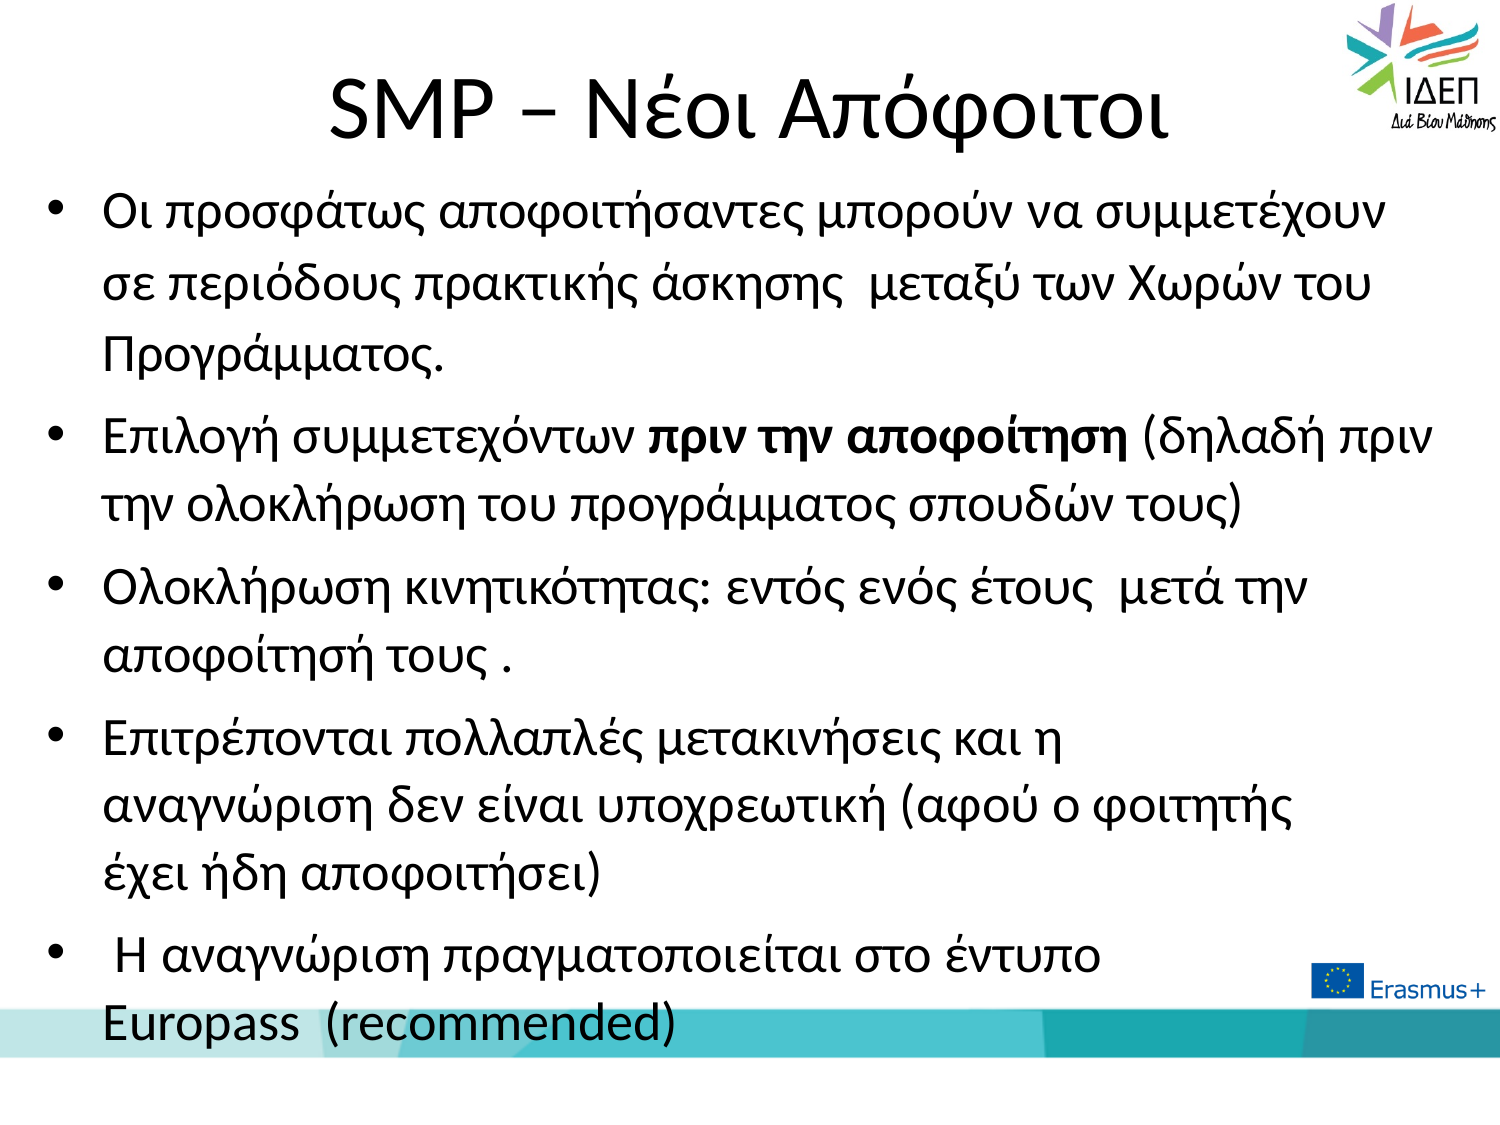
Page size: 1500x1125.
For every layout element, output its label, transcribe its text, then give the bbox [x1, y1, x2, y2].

picture [0, 952, 1500, 1062]
title SMP – Νέοι Απόφοιτοι [75, 19, 1425, 160]
list Οι προσφάτως αποφοιτήσαντες μπορούν να συμμετέχουν σε περιόδους πρακτικής άσκησης μεταξύ των Χωρών του Προγράμματος. Επιλογή συμμετεχόντων πριν την αποφοίτηση (δηλαδή πριν την ολοκλήρωση του προγράμματος σπουδών τους) Ολοκλήρωση κινητικότητας: εντός ενός έτους μετά την αποφοίτησή τους . Επιτρέπονται πολλαπλές μετακινήσεις και η αναγνώριση δεν είναι υποχρεωτική (αφού ο φοιτητής έχει ήδη αποφοιτήσει) Η αναγνώριση πραγματοποιείται στο έντυπο Europass (recommended) [29, 160, 1459, 1005]
picture [1342, 0, 1500, 135]
